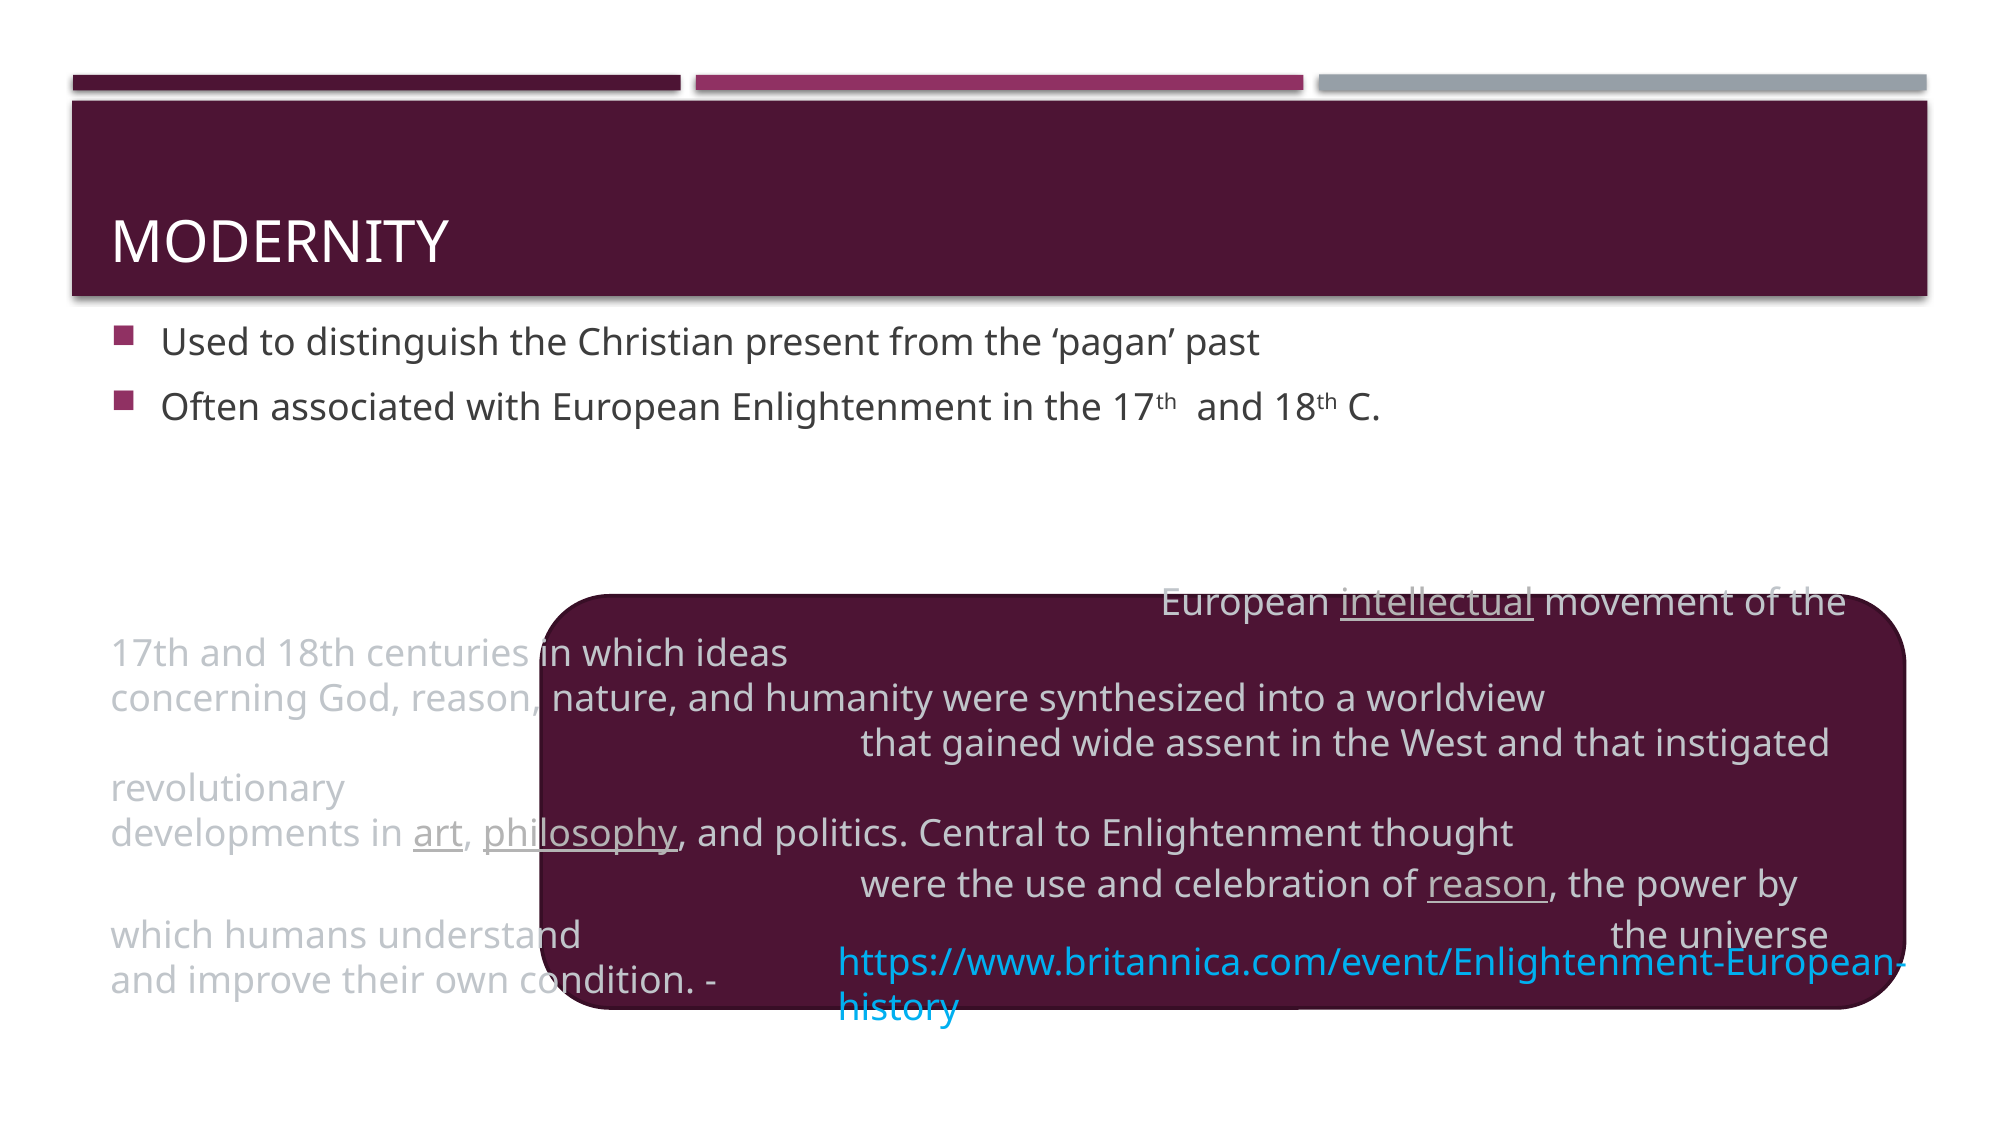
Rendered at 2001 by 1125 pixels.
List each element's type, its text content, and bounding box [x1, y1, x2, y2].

text_box https://www.britannica.com/event/Enlightenment-European-history [822, 930, 2000, 1036]
text_box [543, 962, 822, 1010]
list Used to distinguish the Christian present from the ‘pagan’ past Often associated with European Enlightenment in the 17th and 18th C. European intellectual movement of the 17th and 18th centuries in which ideas concerning God, reason, nature, and humanity were synthesized into a worldview that gained wide assent in the West and that instigated revolutionary developments in art, philosophy, and politics. Central to Enlightenment thought were the use and celebration of reason, the power by which humans understand the universe and improve their own condition. - [95, 357, 1905, 962]
title MODERNITY [95, 115, 1905, 282]
